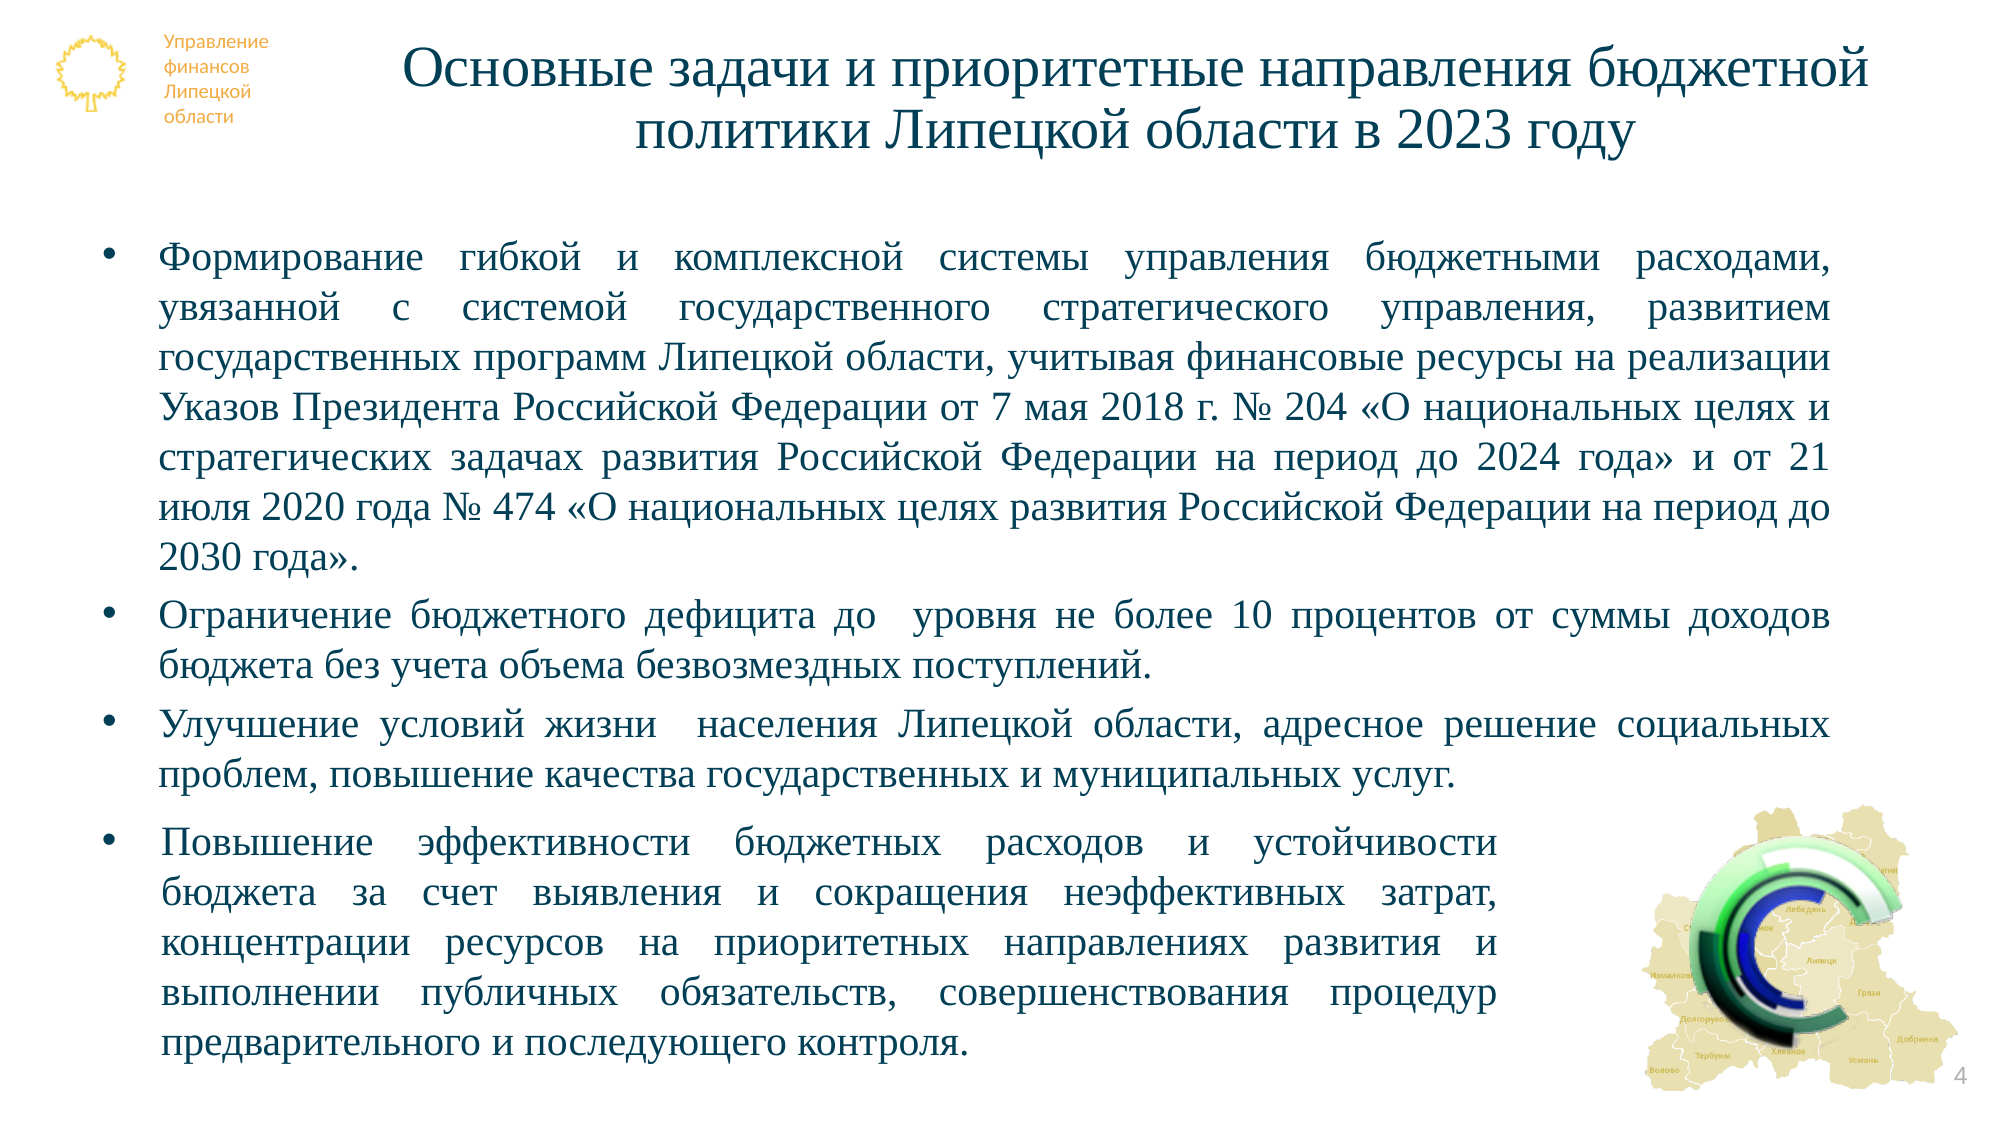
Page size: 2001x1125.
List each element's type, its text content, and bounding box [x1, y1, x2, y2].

picture [1641, 804, 1958, 1044]
slide_number 4 [1516, 1044, 1983, 1105]
title Основные задачи и приоритетные направления бюджетной политики Липецкой области в 2023 году [314, 37, 1959, 160]
text_box Формирование гибкой и комплексной системы управления бюджетными расходами, увязанной с системой государственного стратегического управления, развитием государственных программ Липецкой области, учитывая финансовые ресурсы на реализации Указов Президента Российской Федерации от 7 мая 2018 г. № 204 «О национальных целях и стратегических задачах развития Российской Федерации на период до 2024 года» и от 21 июля 2020 года № 474 «О национальных целях развития Российской Федерации на период до 2030 года». Ограничение бюджетного дефицита до уровня не более 10 процентов от суммы доходов бюджета без учета объема безвозмездных поступлений. Улучшение условий жизни населения Липецкой области, адресное решение социальных проблем, повышение качества государственных и муниципальных услуг. [86, 220, 1848, 800]
picture [53, 32, 128, 116]
text_box Повышение эффективности бюджетных расходов и устойчивости бюджета за счет выявления и сокращения неэффективных затрат, концентрации ресурсов на приоритетных направлениях развития и выполнении публичных обязательств, совершенствования процедур предварительного и последующего контроля. [87, 806, 1513, 1072]
